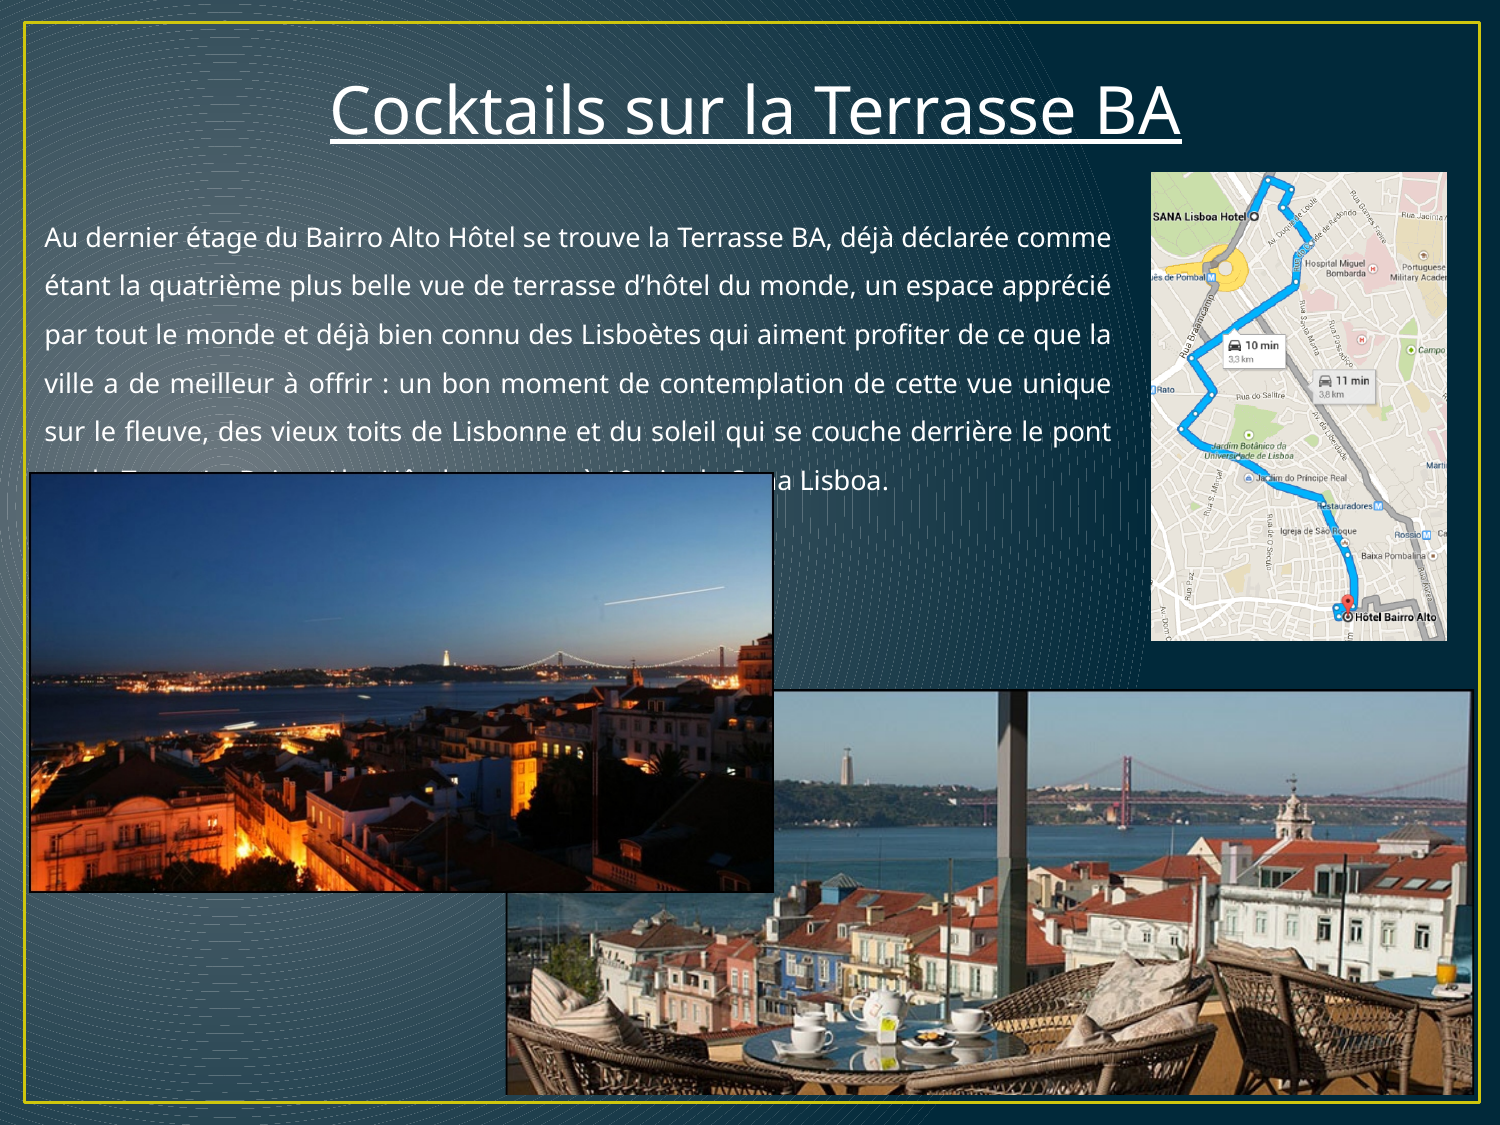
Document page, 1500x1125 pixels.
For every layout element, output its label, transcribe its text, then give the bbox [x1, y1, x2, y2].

picture [890, 1104, 901, 1108]
text_box Cocktails sur la Terrasse BA [88, 42, 1424, 173]
picture [29, 472, 1473, 1096]
text_box Au dernier étage du Bairro Alto Hôtel se trouve la Terrasse BA, déjà déclarée comme étant la quatrième plus belle vue de terrasse d’hôtel du monde, un espace apprécié par tout le monde et déjà bien connu des Lisboètes qui aiment profiter de ce que la ville a de meilleur à offrir : un bon moment de contemplation de cette vue unique sur le fleuve, des vieux toits de Lisbonne et du soleil qui se couche derrière le pont sur le Tage. Le Bairro Alto Hôtel se trouve à 10min du Sana Lisboa. [29, 196, 1127, 504]
picture [1151, 173, 1446, 640]
